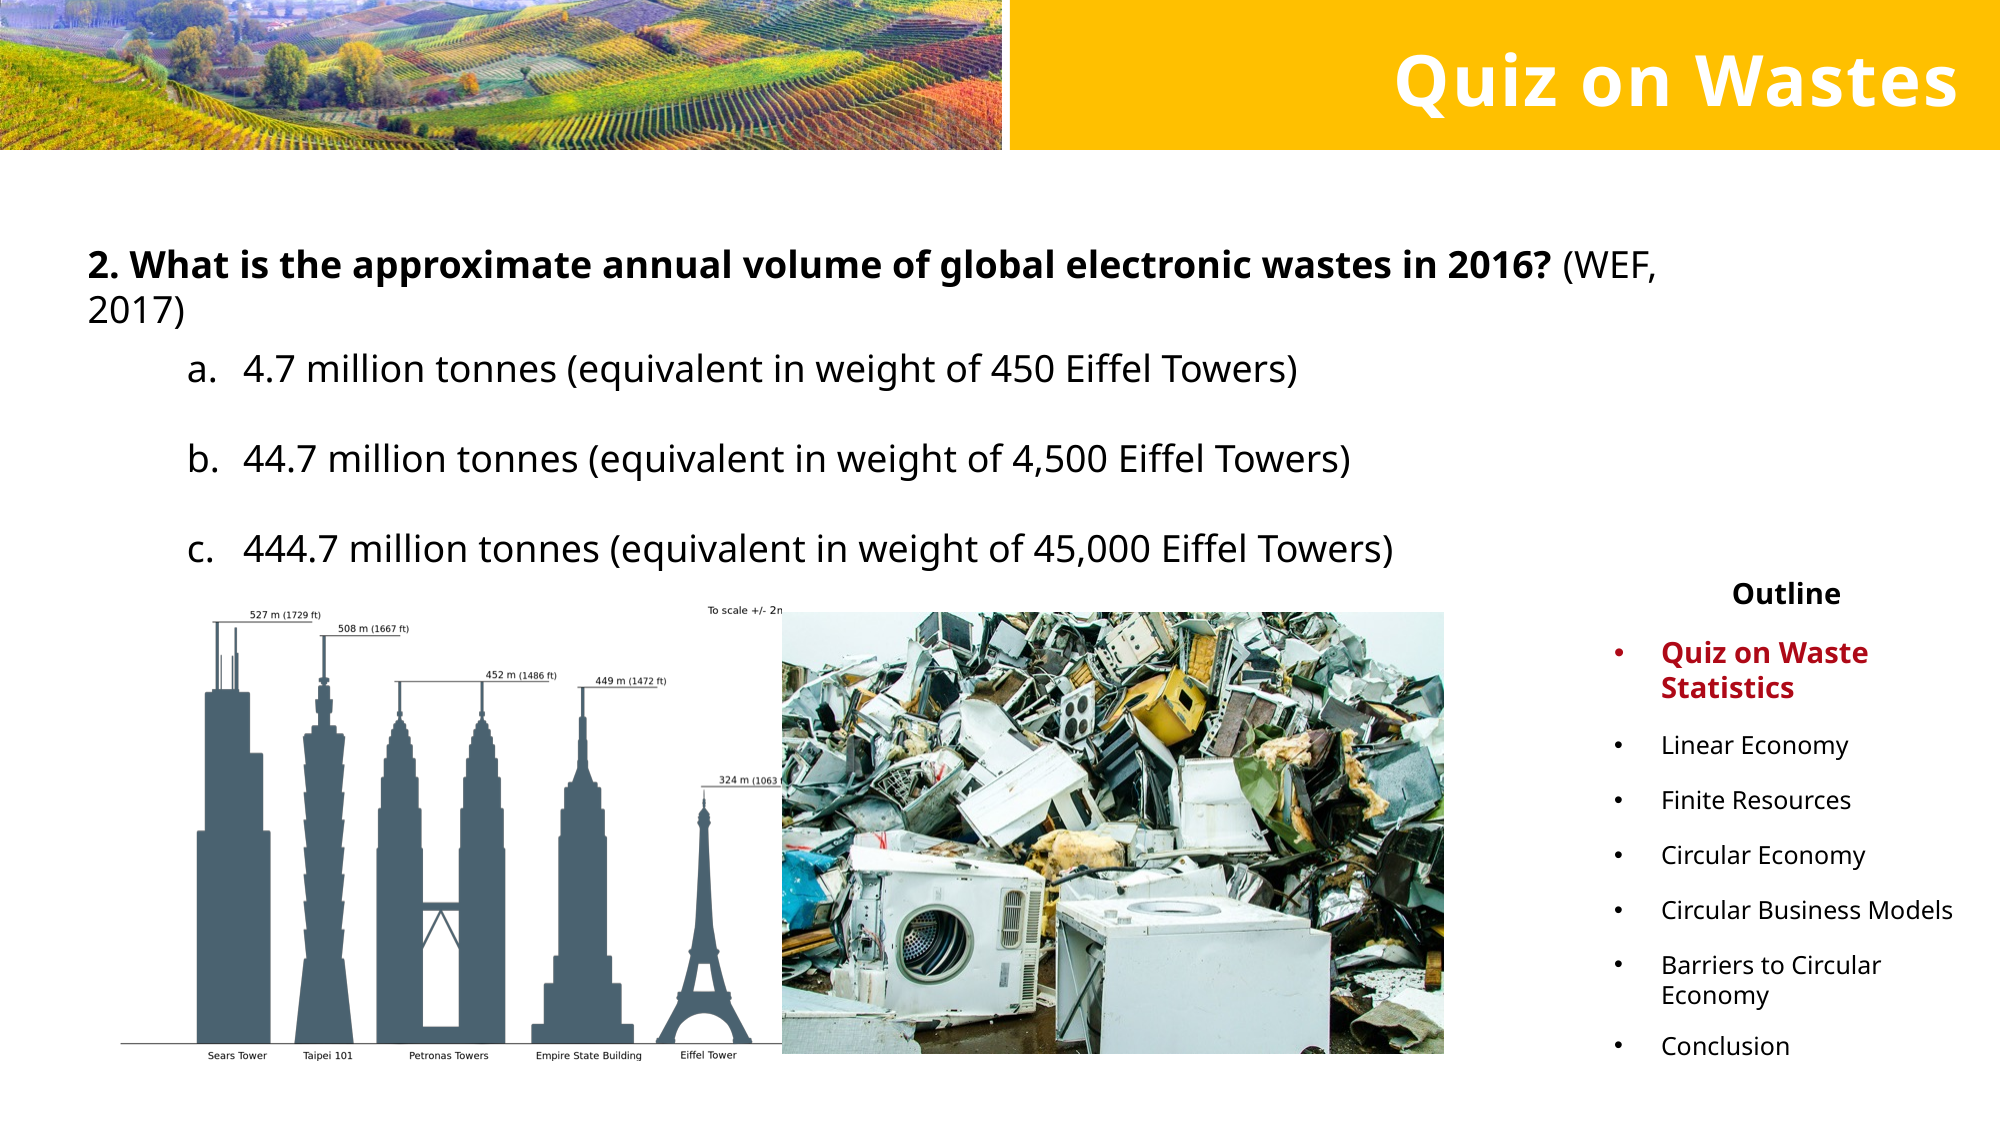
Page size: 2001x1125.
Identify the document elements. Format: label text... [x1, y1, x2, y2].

picture [120, 601, 1444, 1061]
text_box Quiz on Wastes [1031, 28, 1975, 129]
text_box [417, 0, 2000, 830]
text_box Outline Quiz on Waste Statistics Linear Economy Finite Resources Circular Economy Circular Business Models Barriers to Circular Economy Conclusion [1599, 567, 1975, 1068]
text_box 2. What is the approximate annual volume of global electronic wastes in 2016? (WEF, 2017) [72, 233, 1739, 383]
picture [0, 0, 1002, 150]
text_box 4.7 million tonnes (equivalent in weight of 450 Eiffel Towers) 44.7 million tonnes (equivalent in weight of 4,500 Eiffel Towers) 444.7 million tonnes (equivalent in weight of 45,000 Eiffel Towers) [172, 337, 1410, 612]
